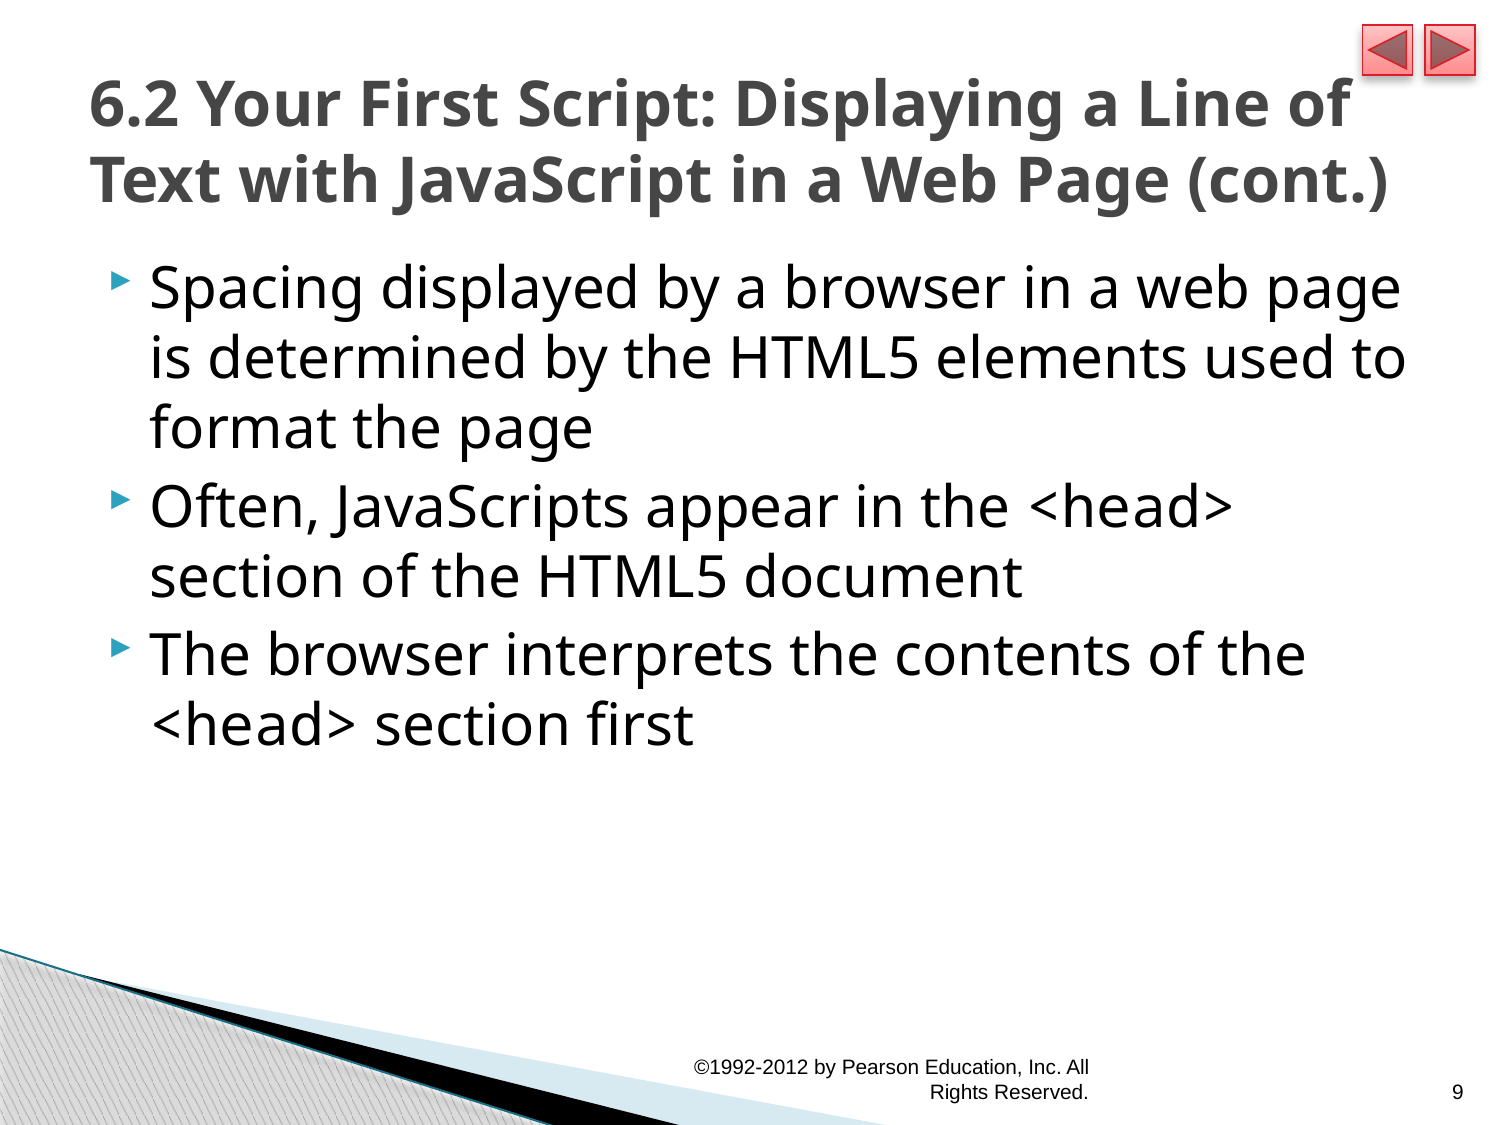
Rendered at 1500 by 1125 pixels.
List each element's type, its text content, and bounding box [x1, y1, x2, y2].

list Spacing displayed by a browser in a web page is determined by the HTML5 elements used to format the page Often, JavaScripts appear in the <head> section of the HTML5 document The browser interprets the contents of the <head> section first [75, 242, 1425, 986]
slide_number 9 [1418, 1051, 1479, 1112]
footer ©1992-2012 by Pearson Education, Inc. All Rights Reserved. [675, 1051, 1105, 1112]
title 6.2 Your First Script: Displaying a Line of Text with JavaScript in a Web Page (cont.) [75, 45, 1425, 233]
